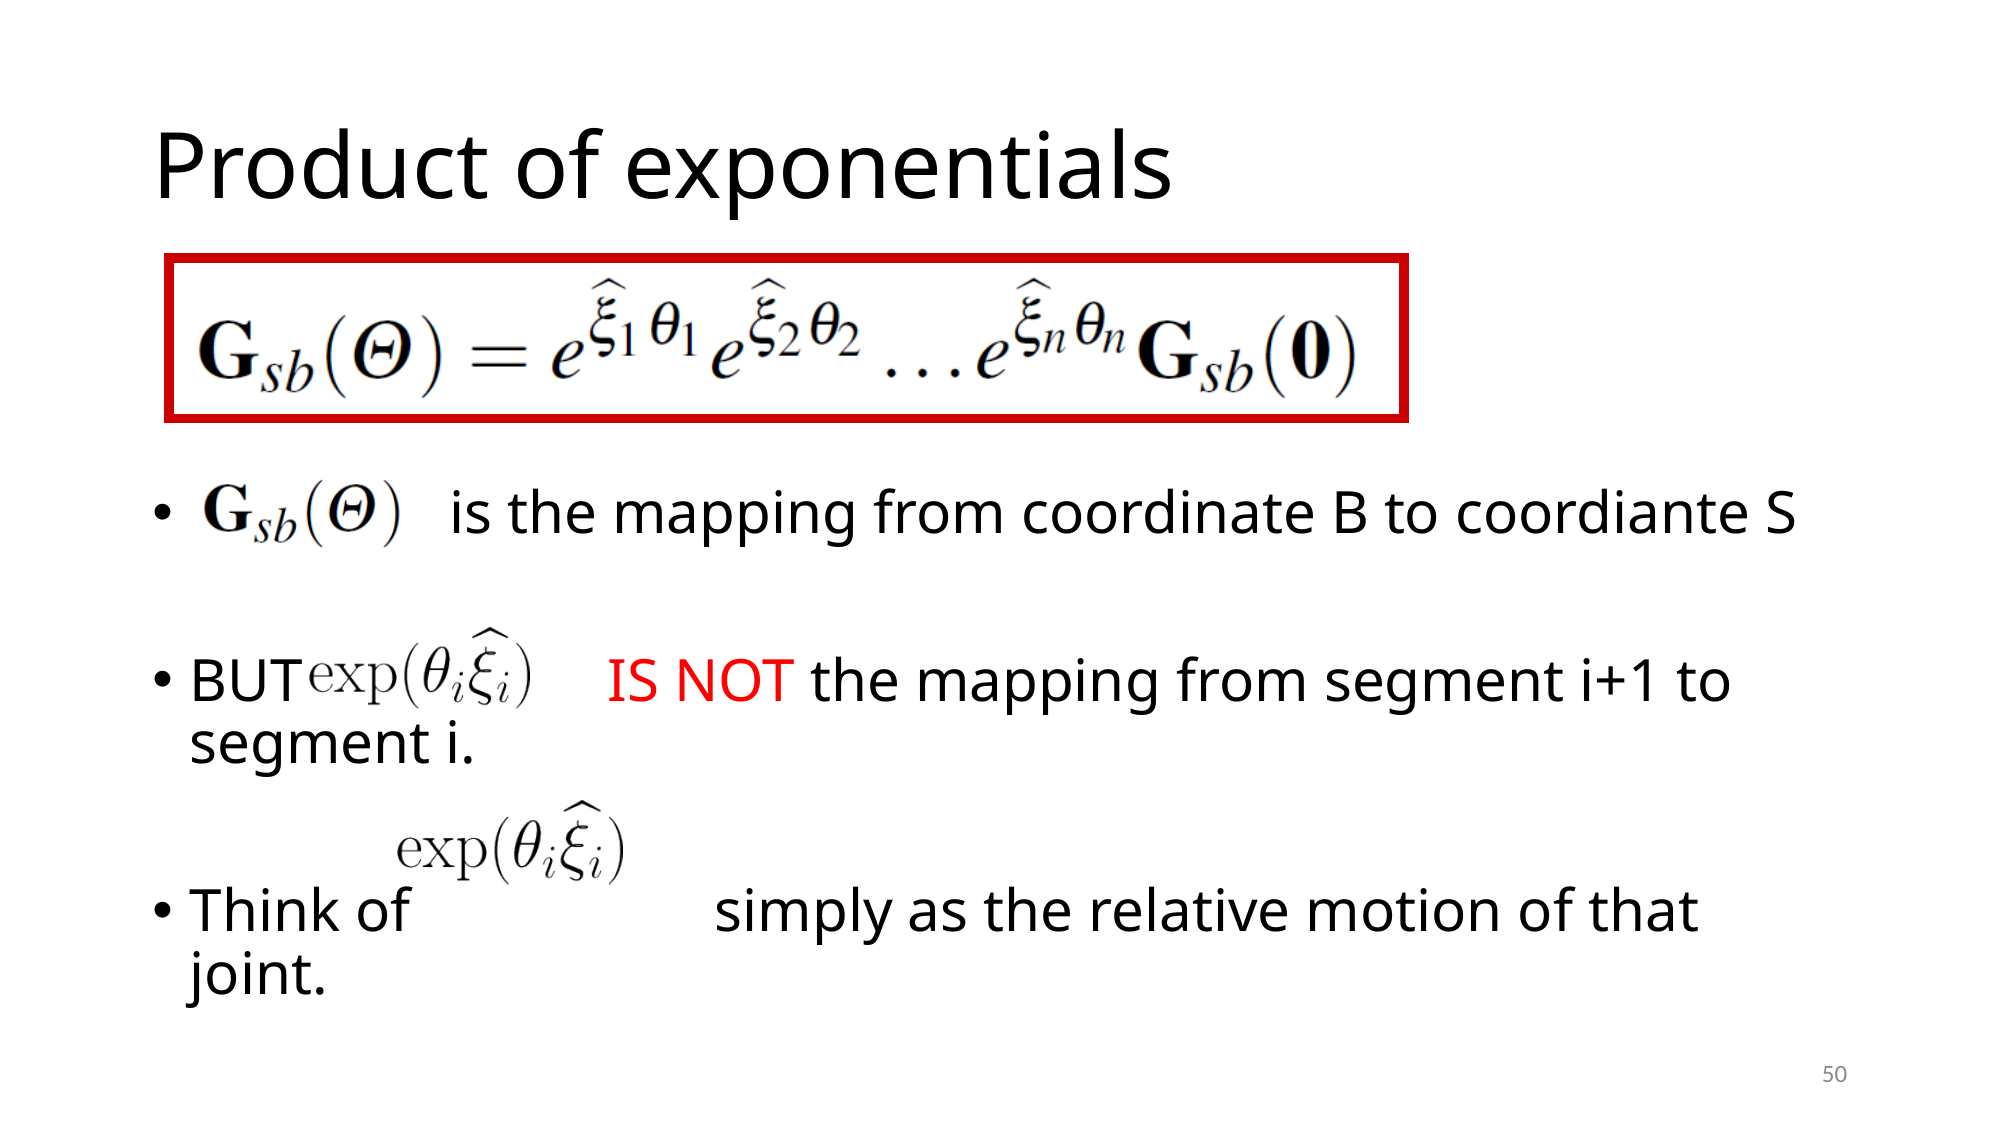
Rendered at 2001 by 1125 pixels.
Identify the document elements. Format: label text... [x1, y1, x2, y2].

slide_number 50 [1412, 1042, 1863, 1103]
picture [197, 463, 420, 555]
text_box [137, 234, 1404, 452]
picture [397, 799, 623, 885]
picture [309, 626, 530, 709]
list is the mapping from coordinate B to coordiante S BUT IS NOT the mapping from segment i+1 to segment i. Think of simply as the relative motion of that joint. [137, 475, 1863, 1014]
title Product of exponentials [137, 59, 1863, 278]
